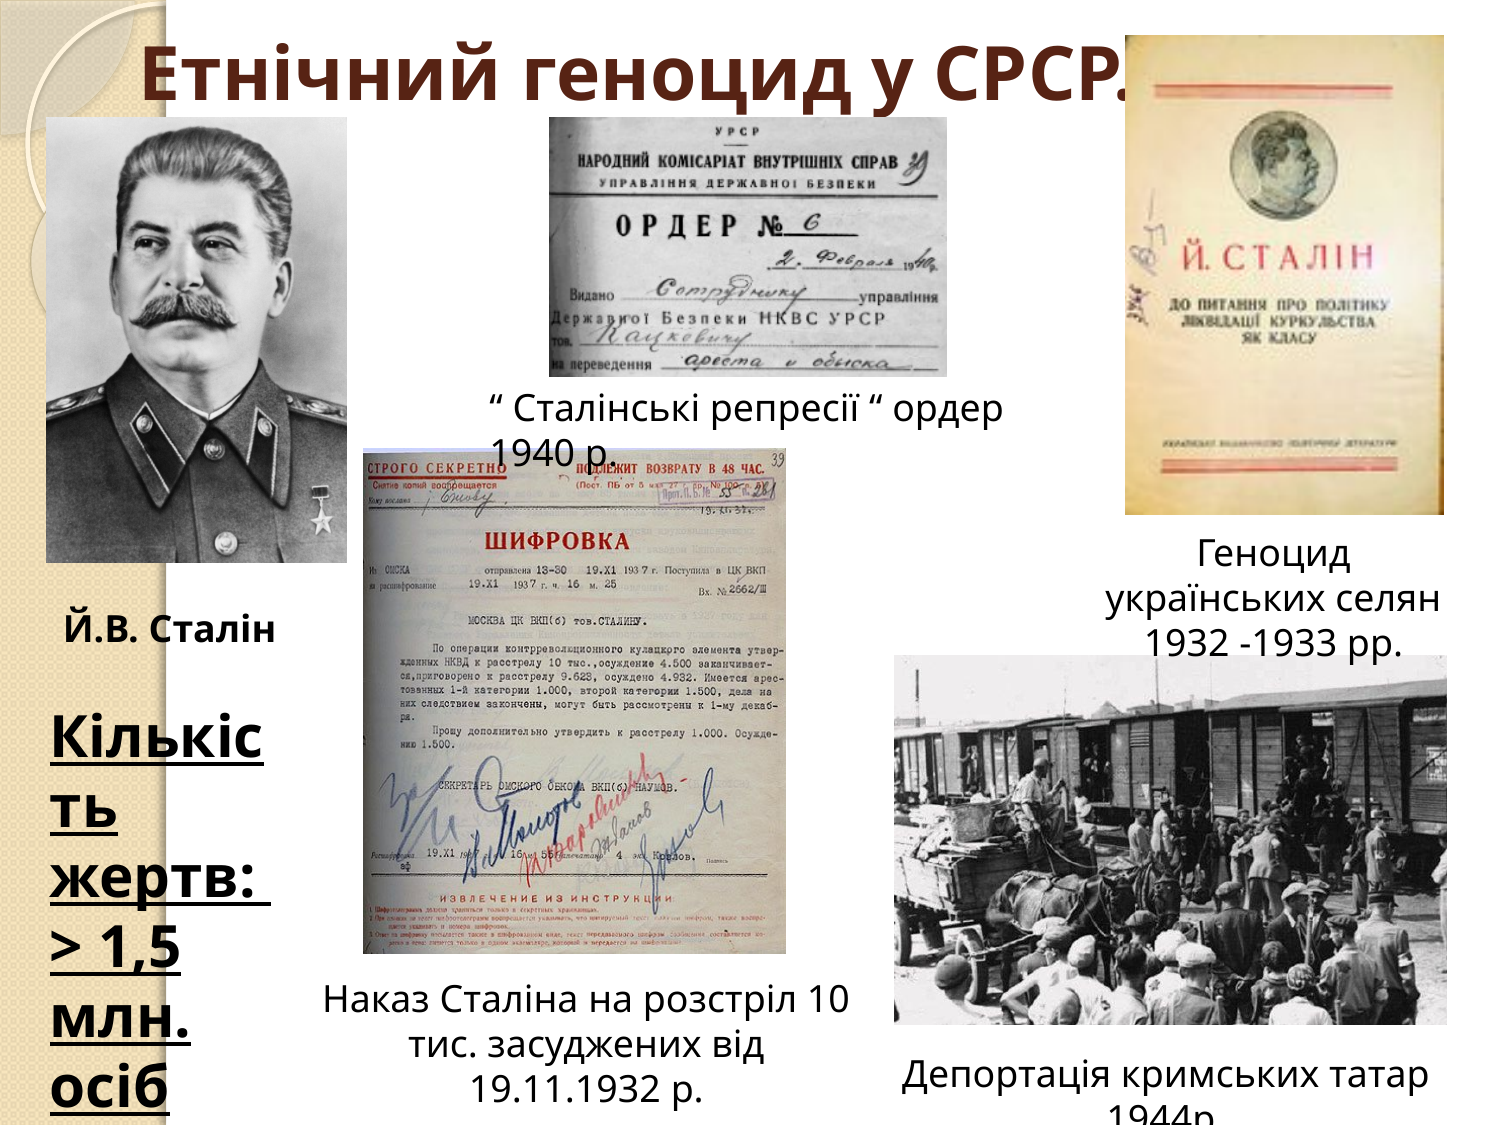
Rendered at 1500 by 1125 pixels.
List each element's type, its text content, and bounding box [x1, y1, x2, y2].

picture [894, 655, 1448, 1025]
picture [548, 116, 947, 377]
text_box “ Сталінські репресії “ ордер 1940 р. [474, 376, 1096, 482]
text_box Кількість жертв: > 1,5 млн. осіб [35, 691, 305, 1125]
picture [1124, 34, 1444, 515]
text_box Наказ Сталіна на розстріл 10 тис. засуджених від 19.11.1932 р. [305, 967, 869, 1117]
title Етнічний геноцид у СРСР. [123, 0, 1418, 164]
text_box Депортація кримських татар 1944р. [855, 1042, 1477, 1125]
picture [46, 116, 347, 563]
picture [362, 448, 786, 954]
text_box Геноцид українських селян 1932 -1933 рр. [1074, 521, 1473, 672]
text_box Й.В. Сталін [35, 597, 305, 658]
